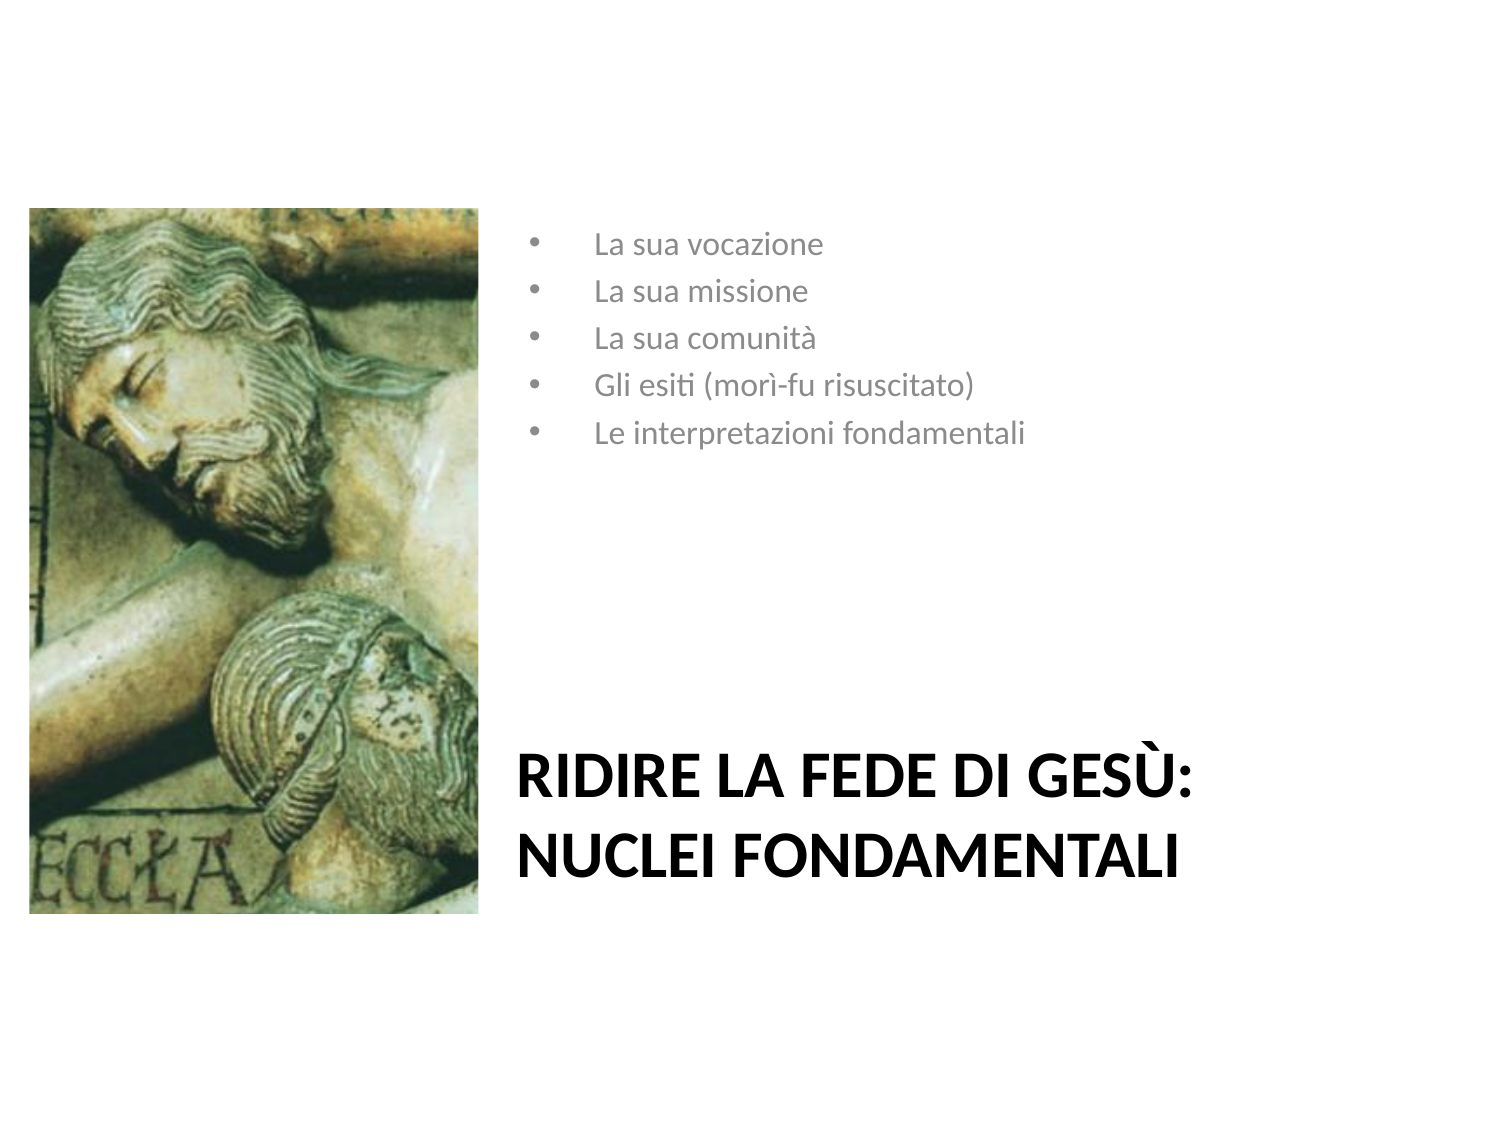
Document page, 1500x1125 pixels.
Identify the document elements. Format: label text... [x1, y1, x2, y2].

title Ridire la fede di Gesù: nuclei fondamentali [501, 722, 1394, 947]
list La sua vocazione La sua missione La sua comunità Gli esiti (morì-fu risuscitato) Le interpretazioni fondamentali [513, 212, 1394, 459]
picture [29, 208, 479, 914]
